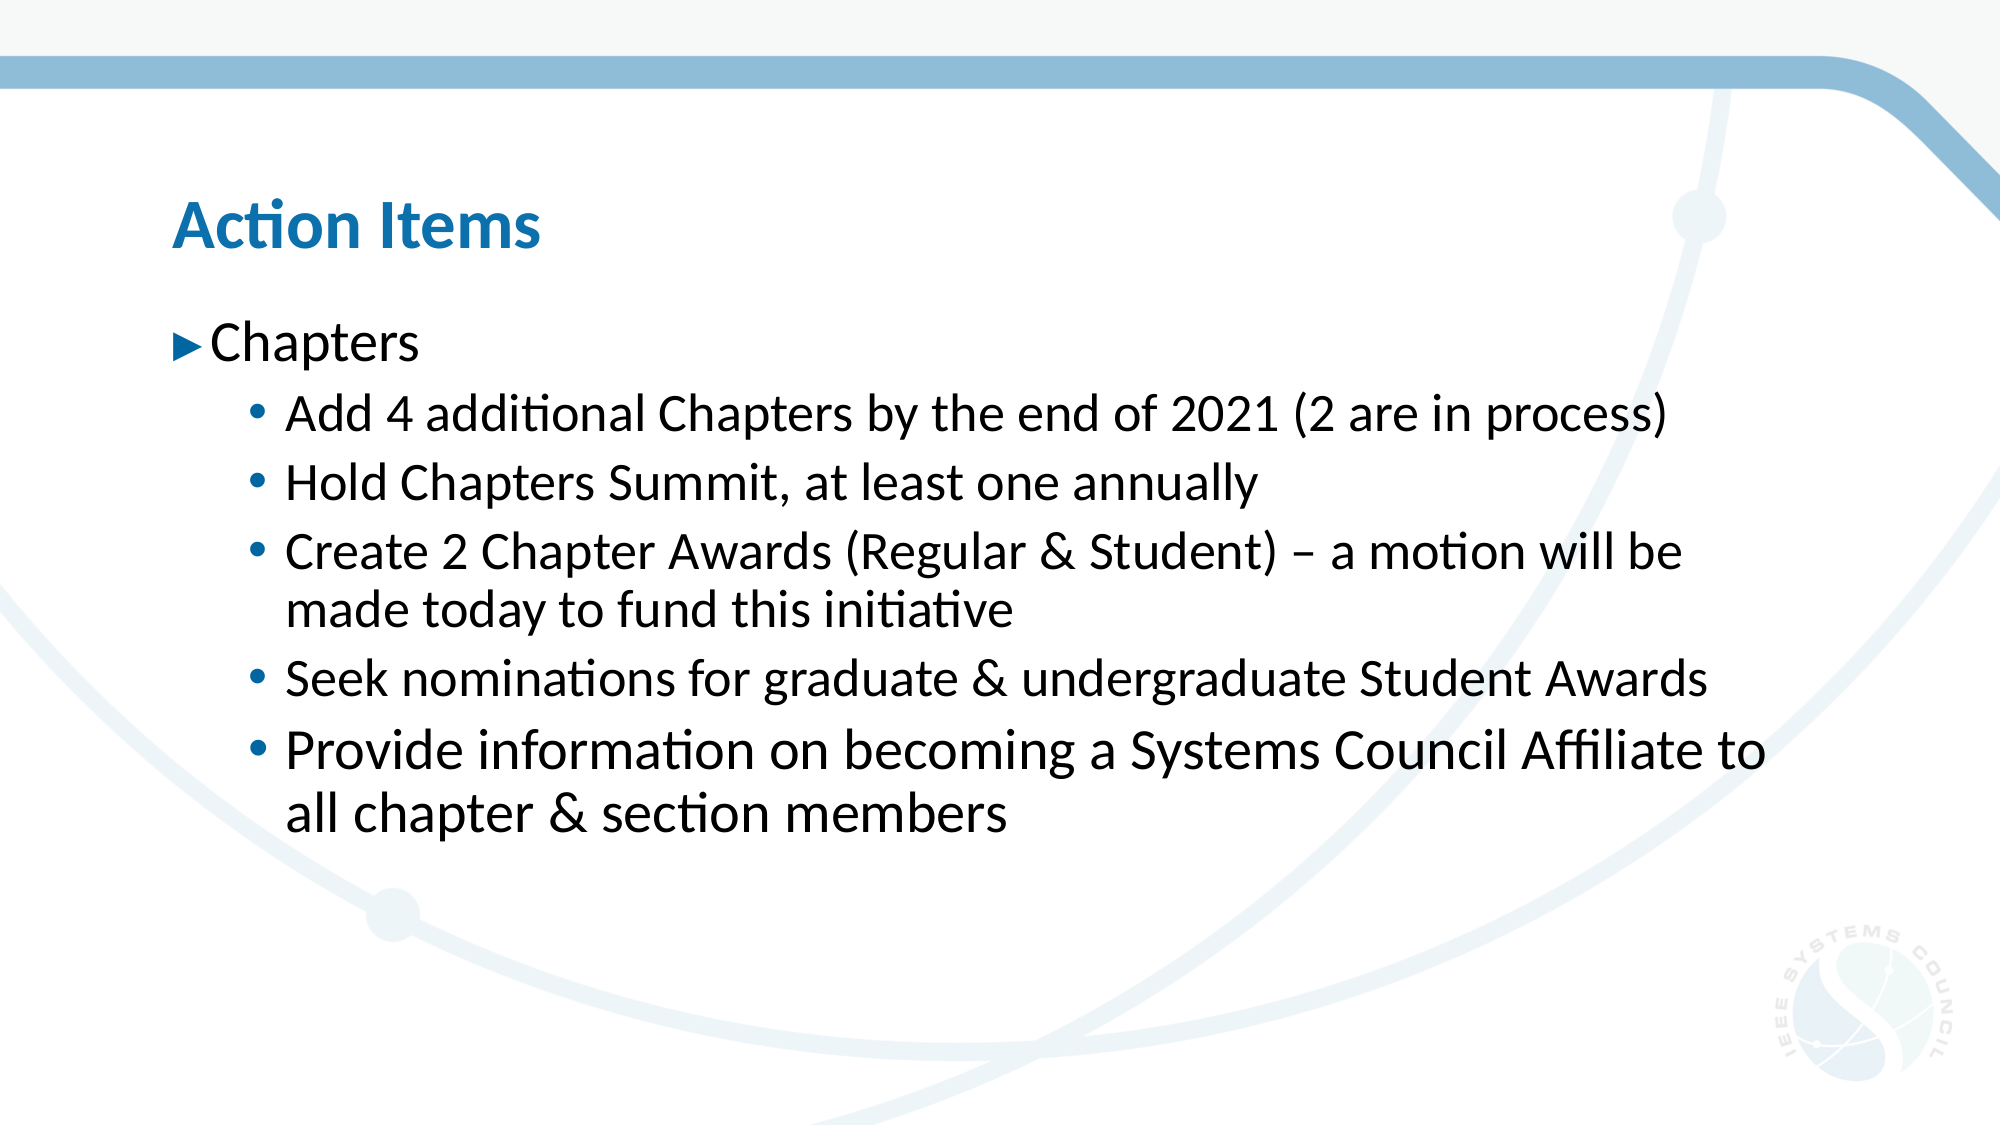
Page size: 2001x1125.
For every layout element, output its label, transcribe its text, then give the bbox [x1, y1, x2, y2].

text_box Chapters Add 4 additional Chapters by the end of 2021 (2 are in process) Hold Chapters Summit, at least one annually Create 2 Chapter Awards (Regular & Student) – a motion will be made today to fund this initiative Seek nominations for graduate & undergraduate Student Awards Provide information on becoming a Systems Council Affiliate to all chapter & section members [158, 304, 1799, 1056]
text_box Action Items [157, 180, 1632, 272]
